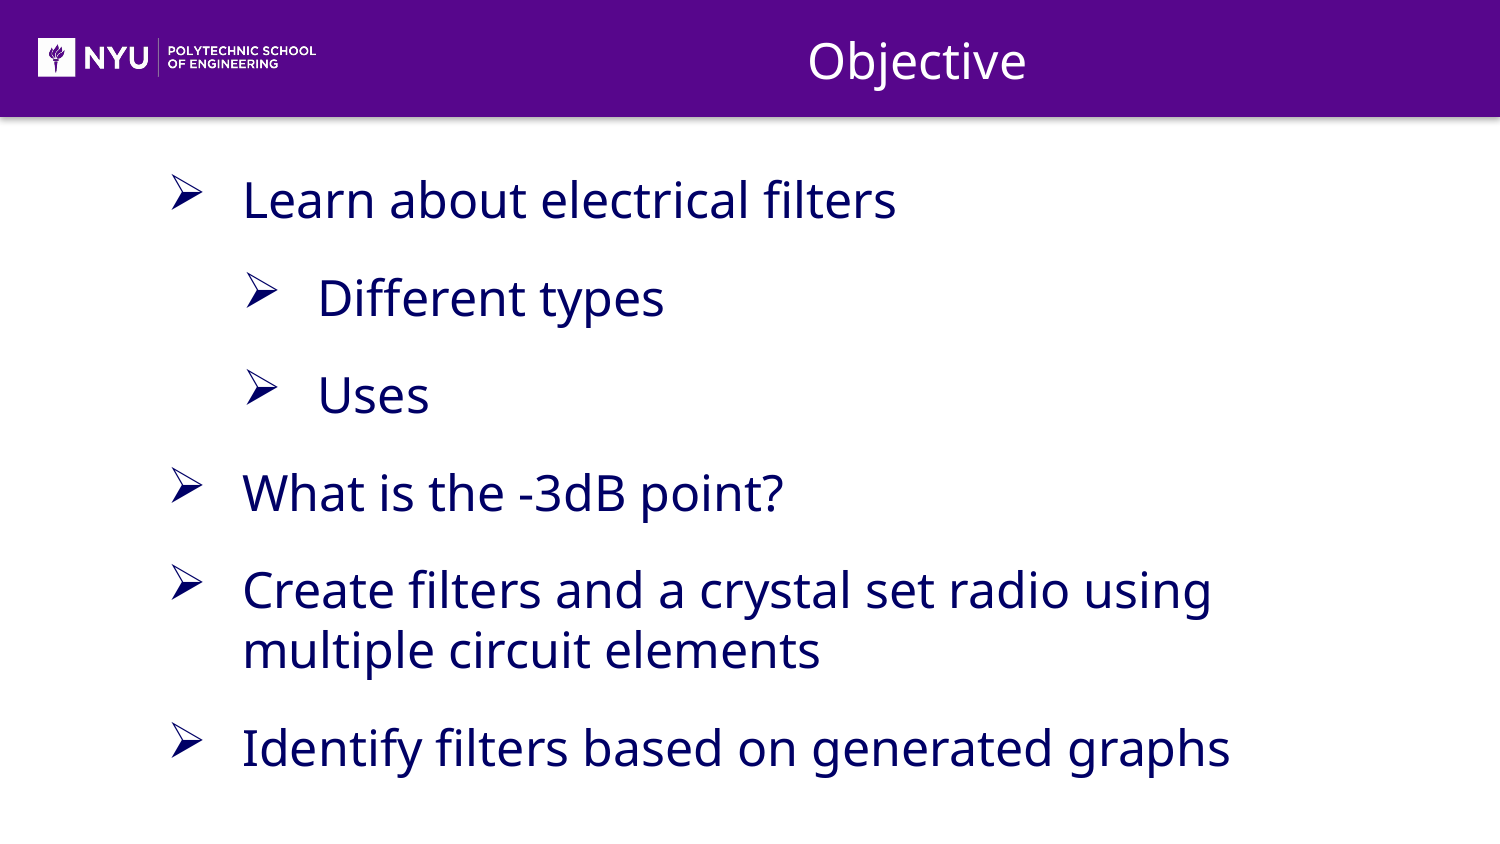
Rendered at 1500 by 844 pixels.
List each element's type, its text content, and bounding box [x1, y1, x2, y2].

text_box Learn about electrical filters Different types Uses What is the -3dB point? Create filters and a crystal set radio using multiple circuit elements Identify filters based on generated graphs [152, 161, 1369, 757]
list Objective [372, 37, 1463, 81]
picture [38, 38, 316, 77]
